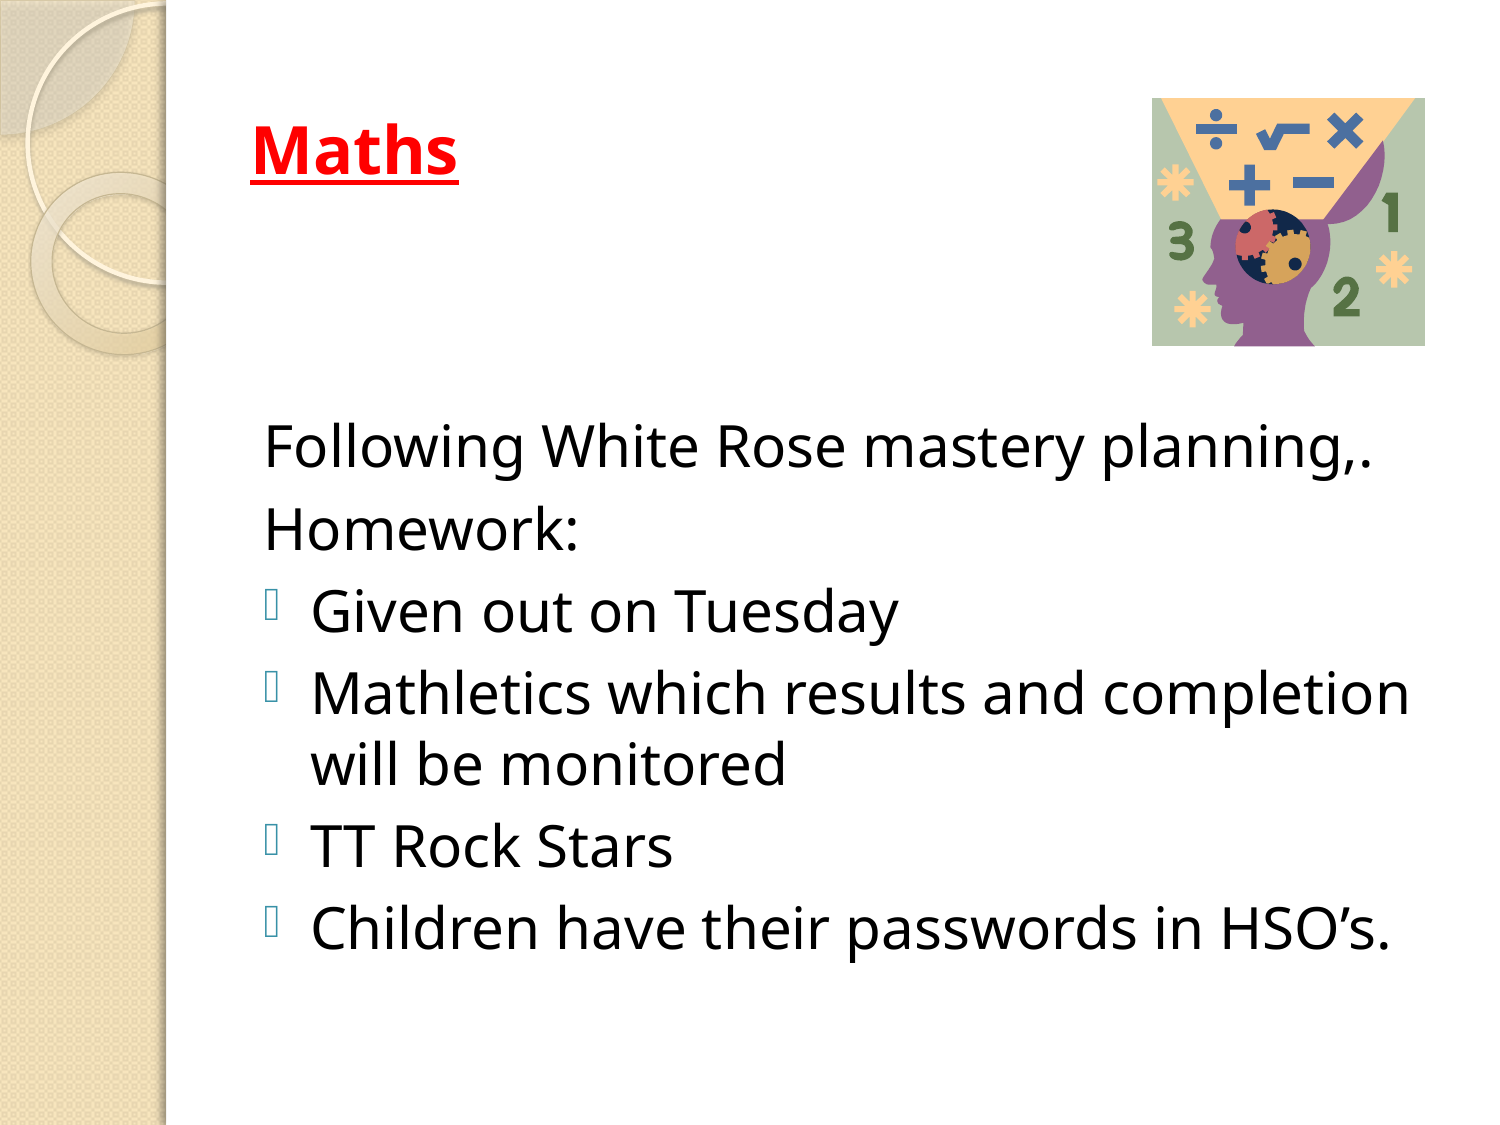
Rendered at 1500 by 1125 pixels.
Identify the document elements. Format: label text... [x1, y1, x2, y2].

picture [1151, 97, 1426, 347]
title Maths [235, 45, 1466, 233]
list Following White Rose mastery planning,. Homework: Given out on Tuesday Mathletics which results and completion will be monitored TT Rock Stars Children have their passwords in HSO’s. [235, 237, 1466, 1025]
